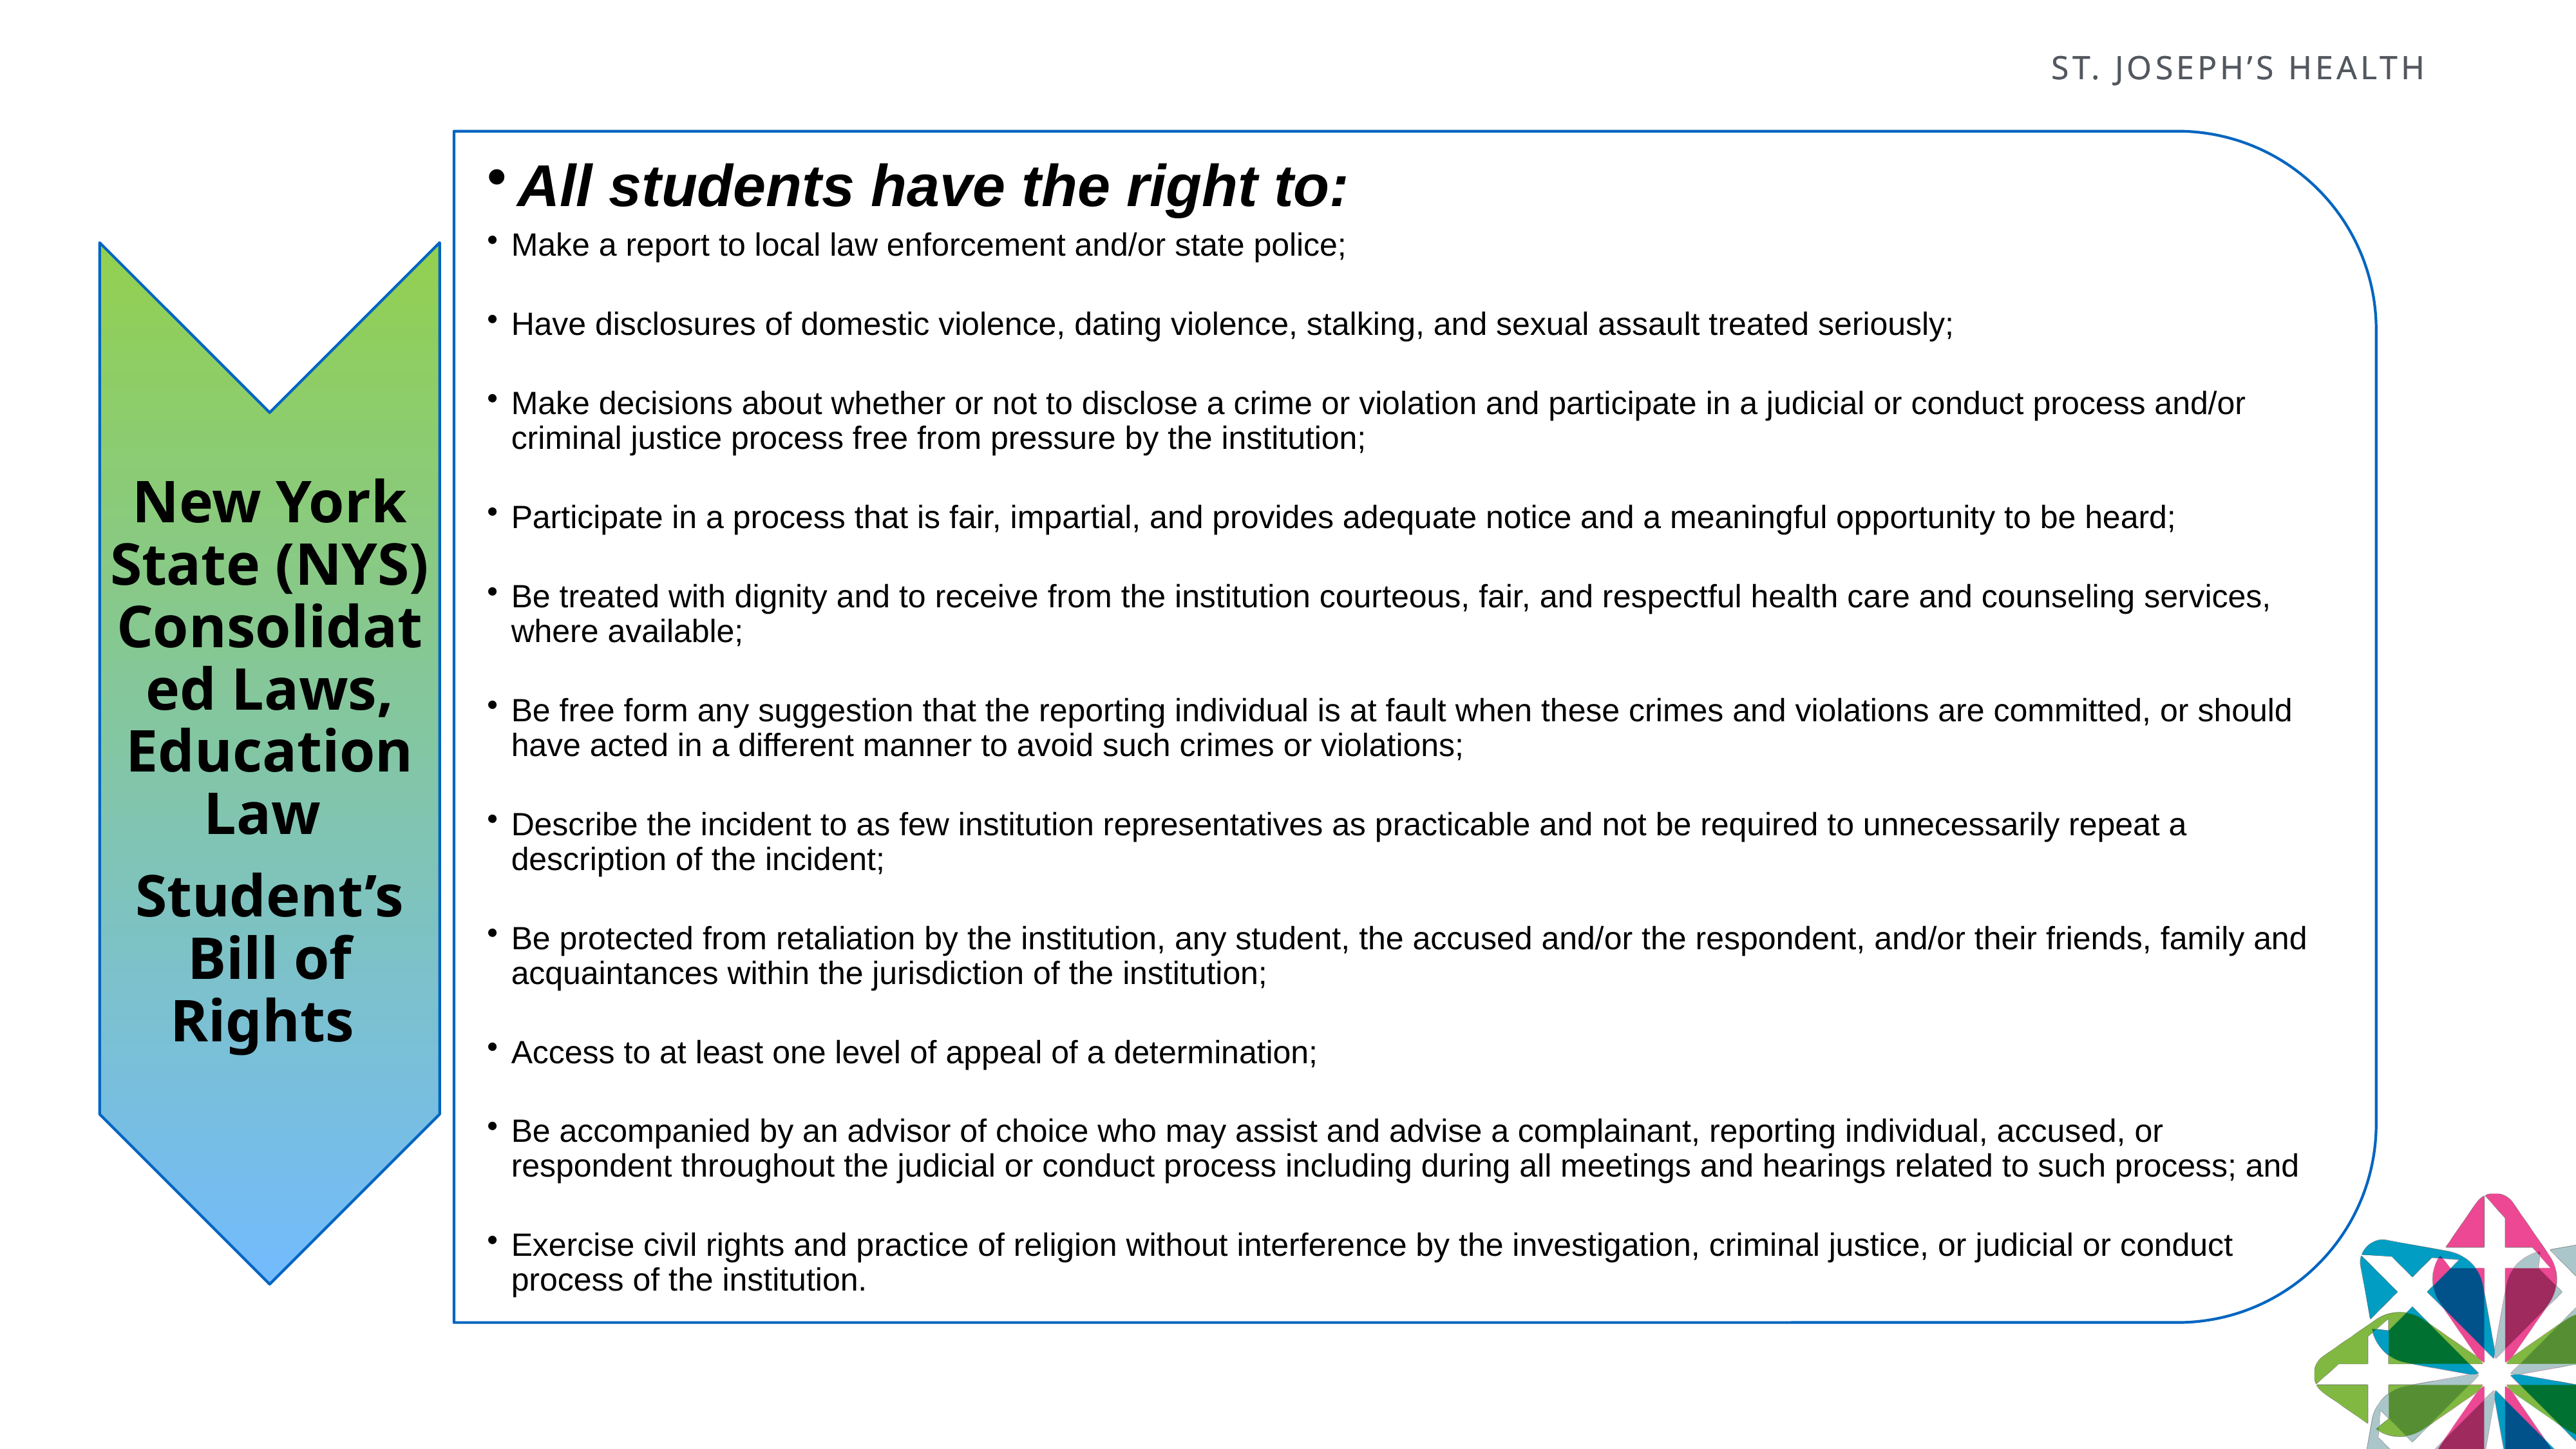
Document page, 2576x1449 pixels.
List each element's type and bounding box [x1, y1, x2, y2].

picture [2307, 1188, 2576, 1449]
text_box [99, 130, 2382, 1324]
